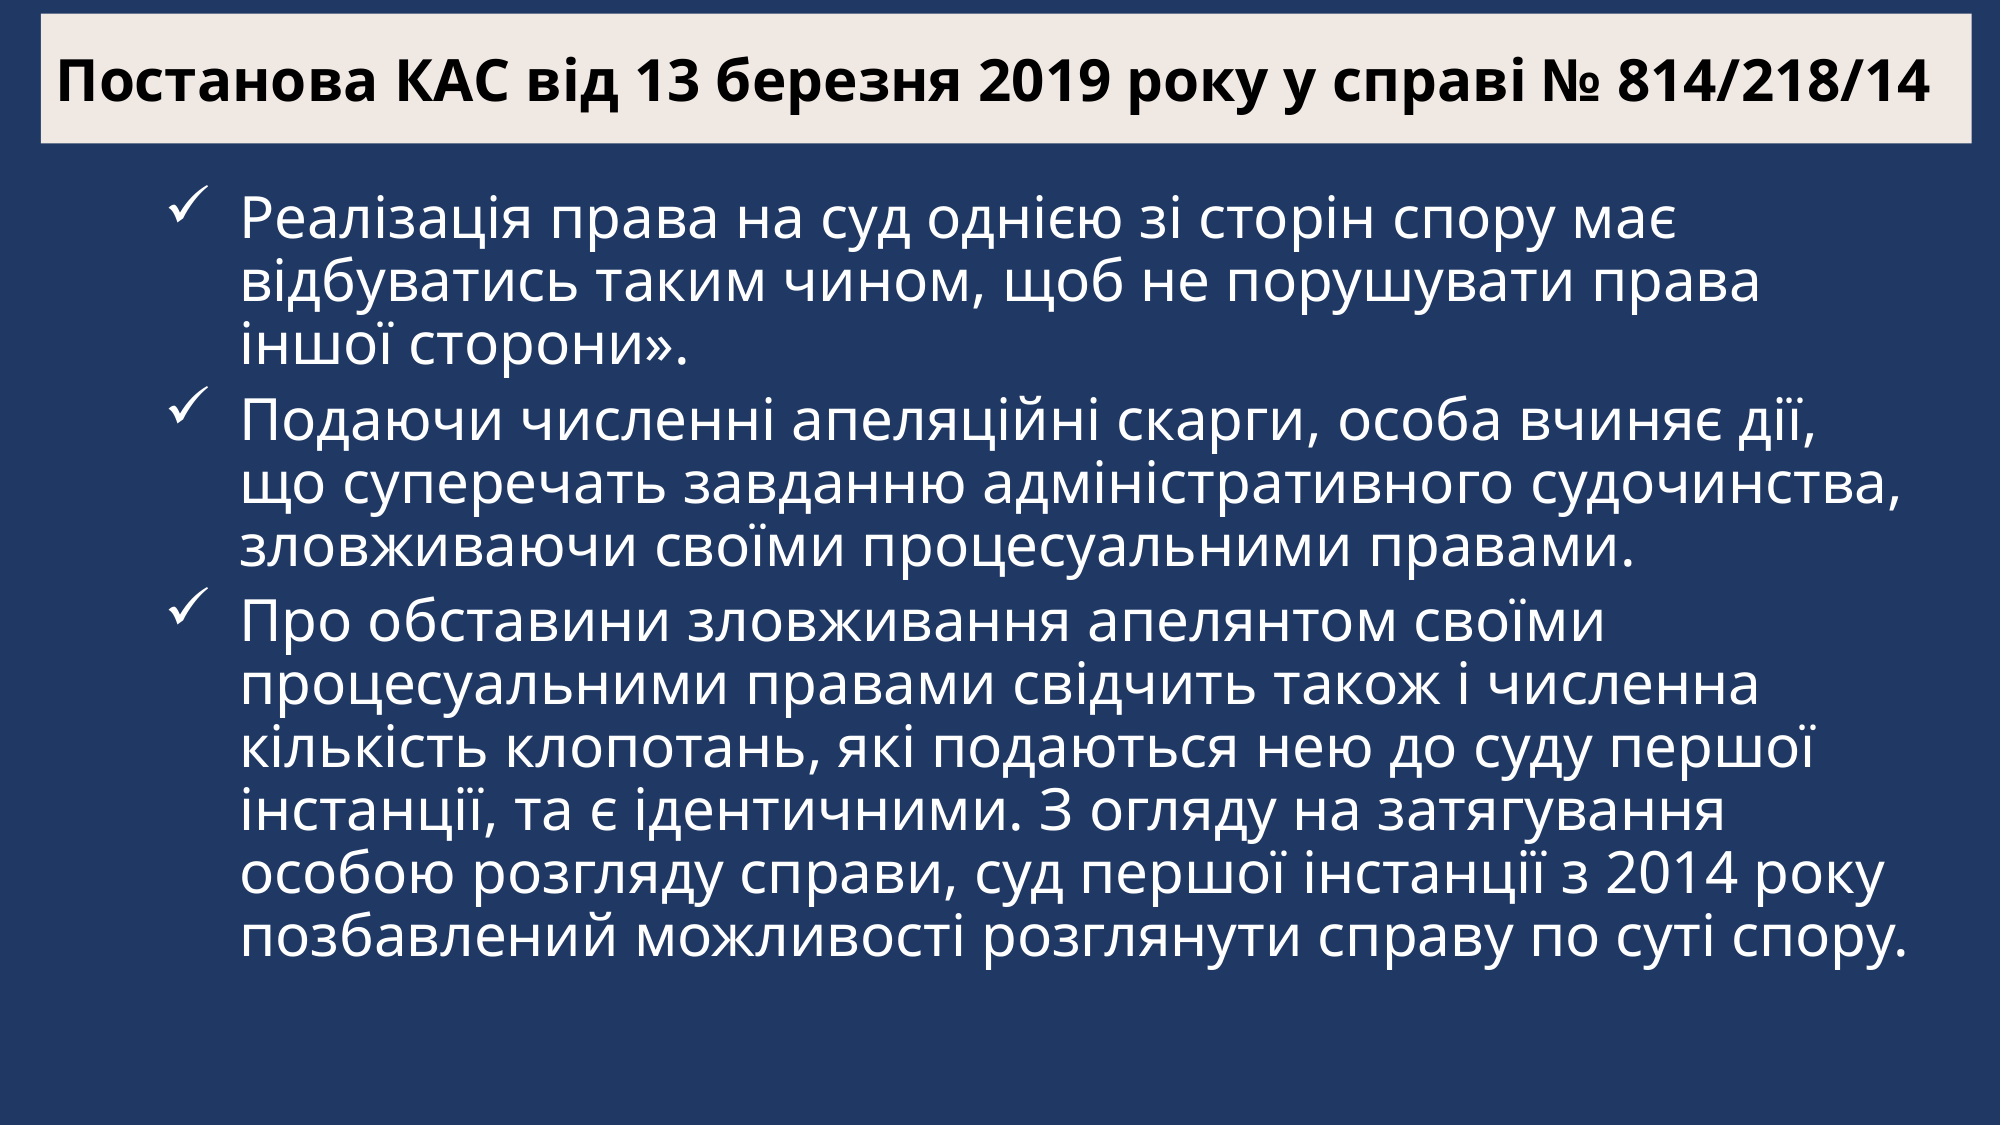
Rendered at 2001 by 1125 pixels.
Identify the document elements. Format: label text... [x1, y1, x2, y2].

text_box Постанова КАС від 13 березня 2019 року у справі № 814/218/14 [40, 13, 1972, 144]
text_box Реалізація права на суд однією зі сторін спору має відбуватись таким чином, щоб не порушувати права іншої сторони». Подаючи численні апеляційні скарги, особа вчиняє дії, що суперечать завданню адміністративного судочинства, зловживаючи своїми процесуальними правами. Про обставини зловживання апелянтом своїми процесуальними правами свідчить також і численна кількість клопотань, які подаються нею до суду першої інстанції, та є ідентичними. З огляду на затягування особою розгляду справи, суд першої інстанції з 2014 року позбавлений можливості розглянути справу по суті спору. [149, 181, 1933, 977]
